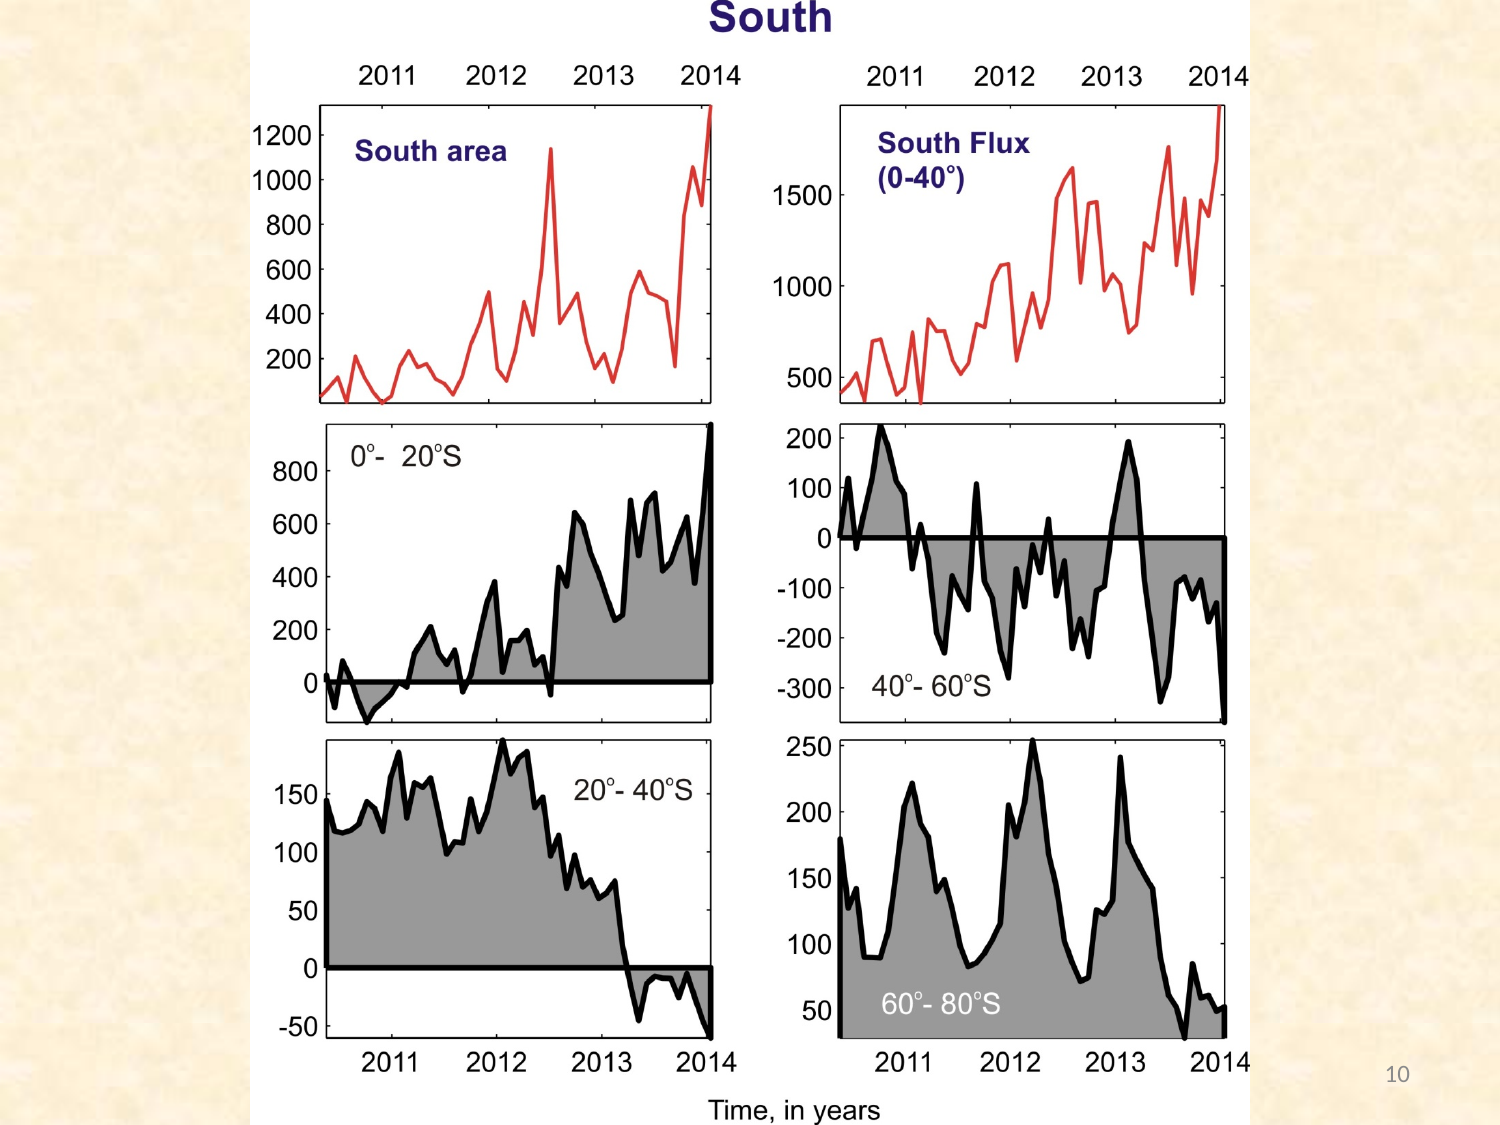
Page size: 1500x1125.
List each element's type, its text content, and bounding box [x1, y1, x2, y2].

slide_number 10 [1254, 1042, 1425, 1103]
picture [0, 0, 1500, 1125]
